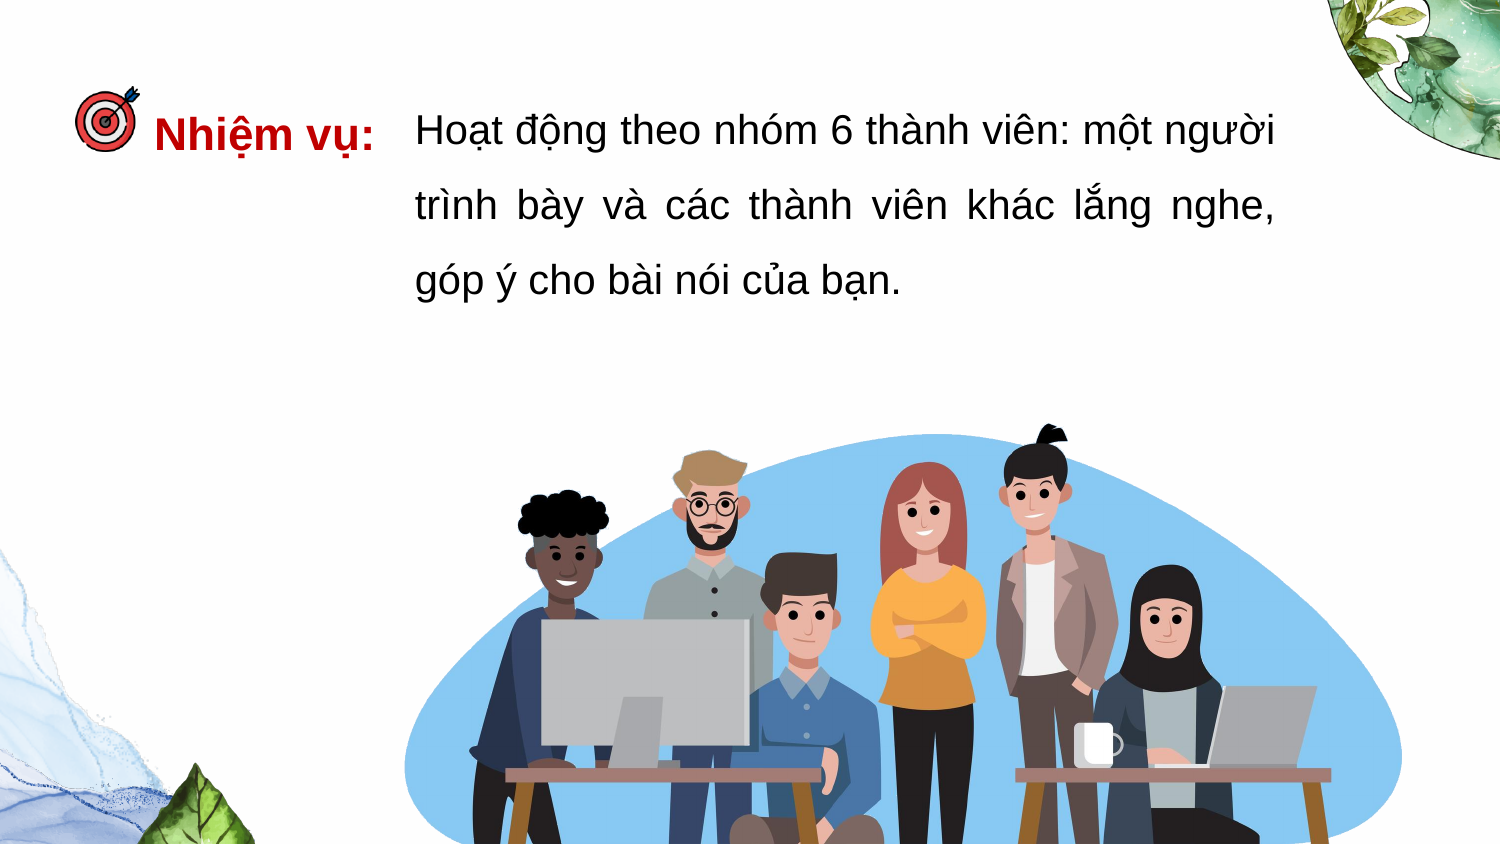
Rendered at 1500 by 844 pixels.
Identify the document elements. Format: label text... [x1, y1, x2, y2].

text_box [74, 69, 401, 169]
text_box Hoạt động theo nhóm 6 thành viên: một người trình bày và các thành viên khác lắng nghe, góp ý cho bài nói của bạn. [399, 70, 1291, 310]
picture [1323, 0, 1500, 161]
picture [336, 359, 1465, 844]
picture [0, 695, 321, 844]
